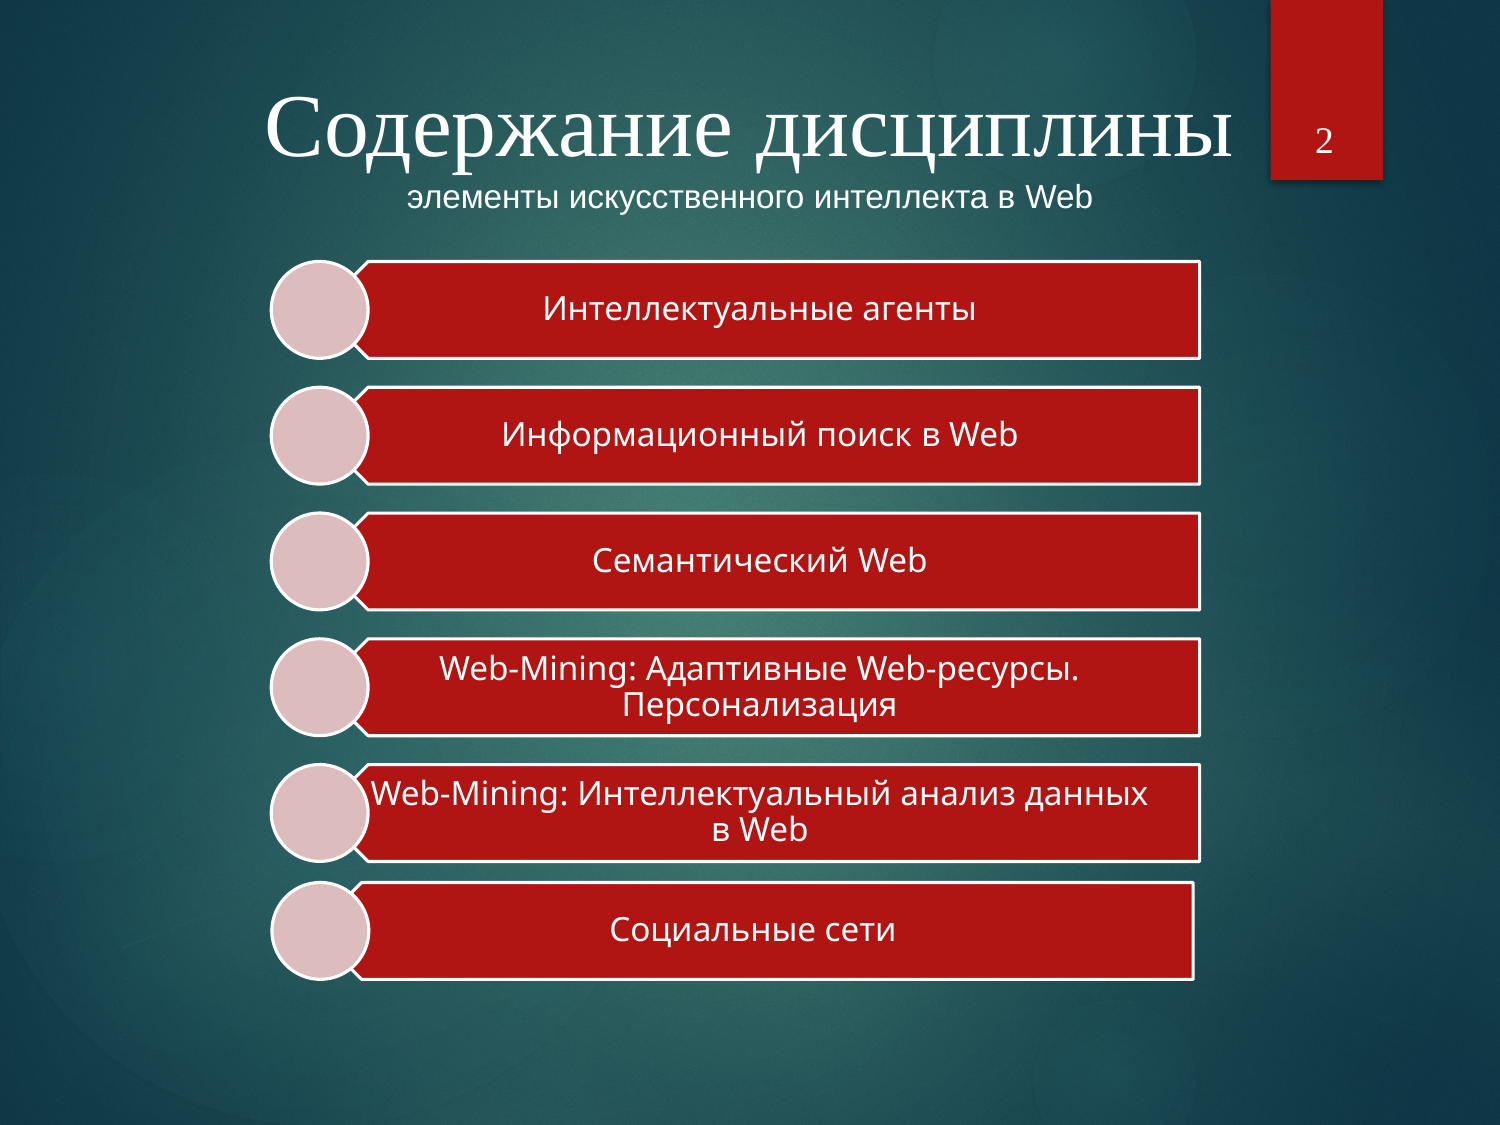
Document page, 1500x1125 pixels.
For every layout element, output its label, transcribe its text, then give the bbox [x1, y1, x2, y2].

text_box 2 [1300, 108, 1349, 169]
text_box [73, 260, 1398, 988]
title Содержание дисциплины элементы искусственного интеллекта в Web [75, 45, 1425, 233]
